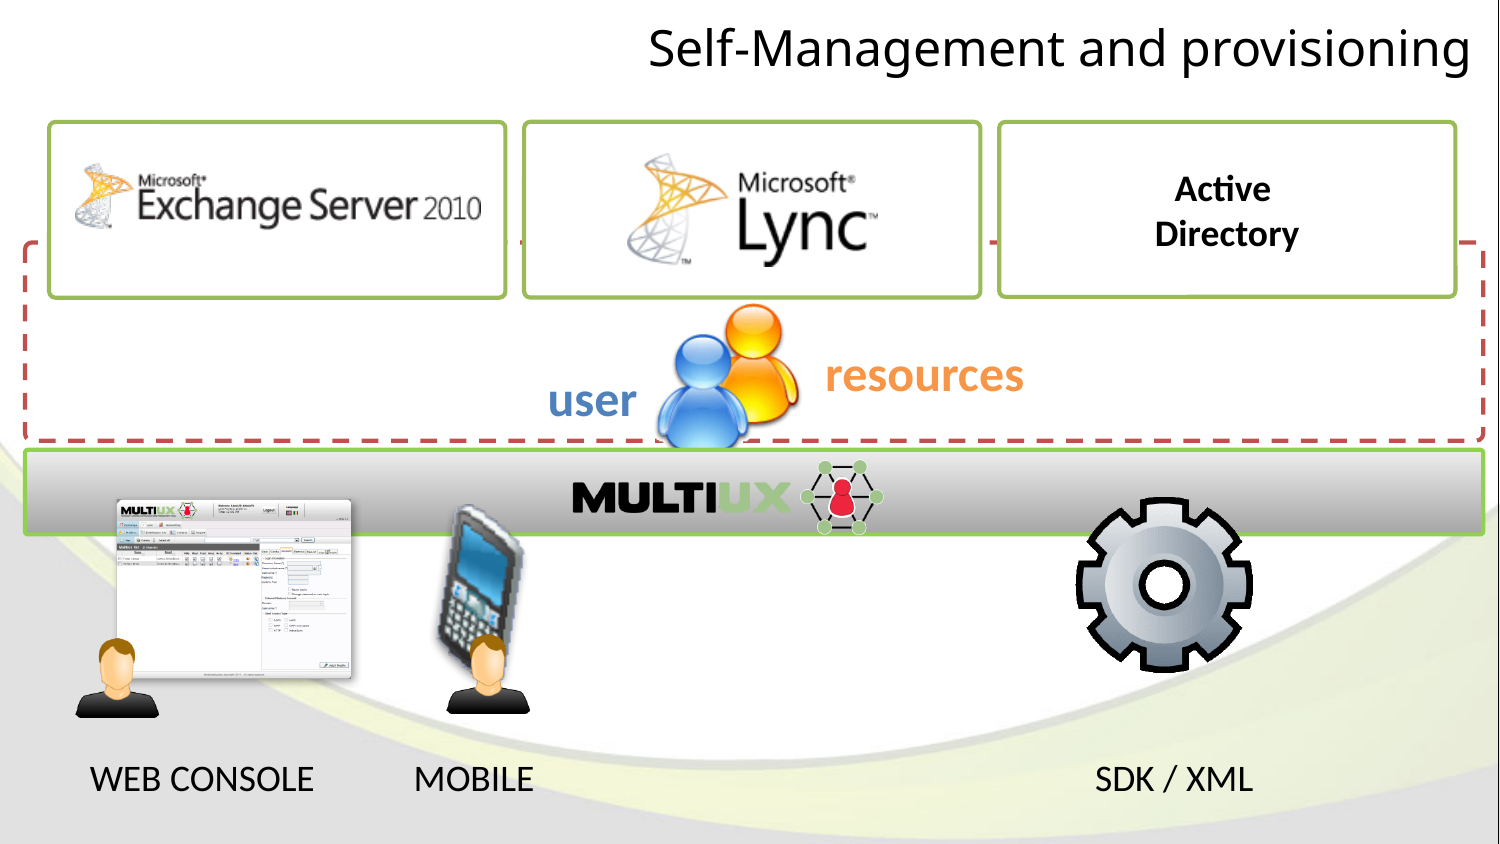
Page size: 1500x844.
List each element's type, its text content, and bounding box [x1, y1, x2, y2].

picture [0, 0, 1498, 844]
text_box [24, 449, 1484, 535]
text_box WEB CONSOLE [74, 746, 351, 807]
text_box MOBILE [398, 746, 675, 807]
text_box Active Directory [997, 119, 1458, 299]
text_box [521, 119, 983, 300]
text_box user [462, 359, 646, 434]
list Self-Management and provisioning [12, 9, 1488, 97]
text_box [22, 240, 1486, 443]
text_box SDK / XML [1080, 746, 1357, 807]
text_box resources [810, 334, 1138, 410]
text_box [46, 119, 508, 300]
